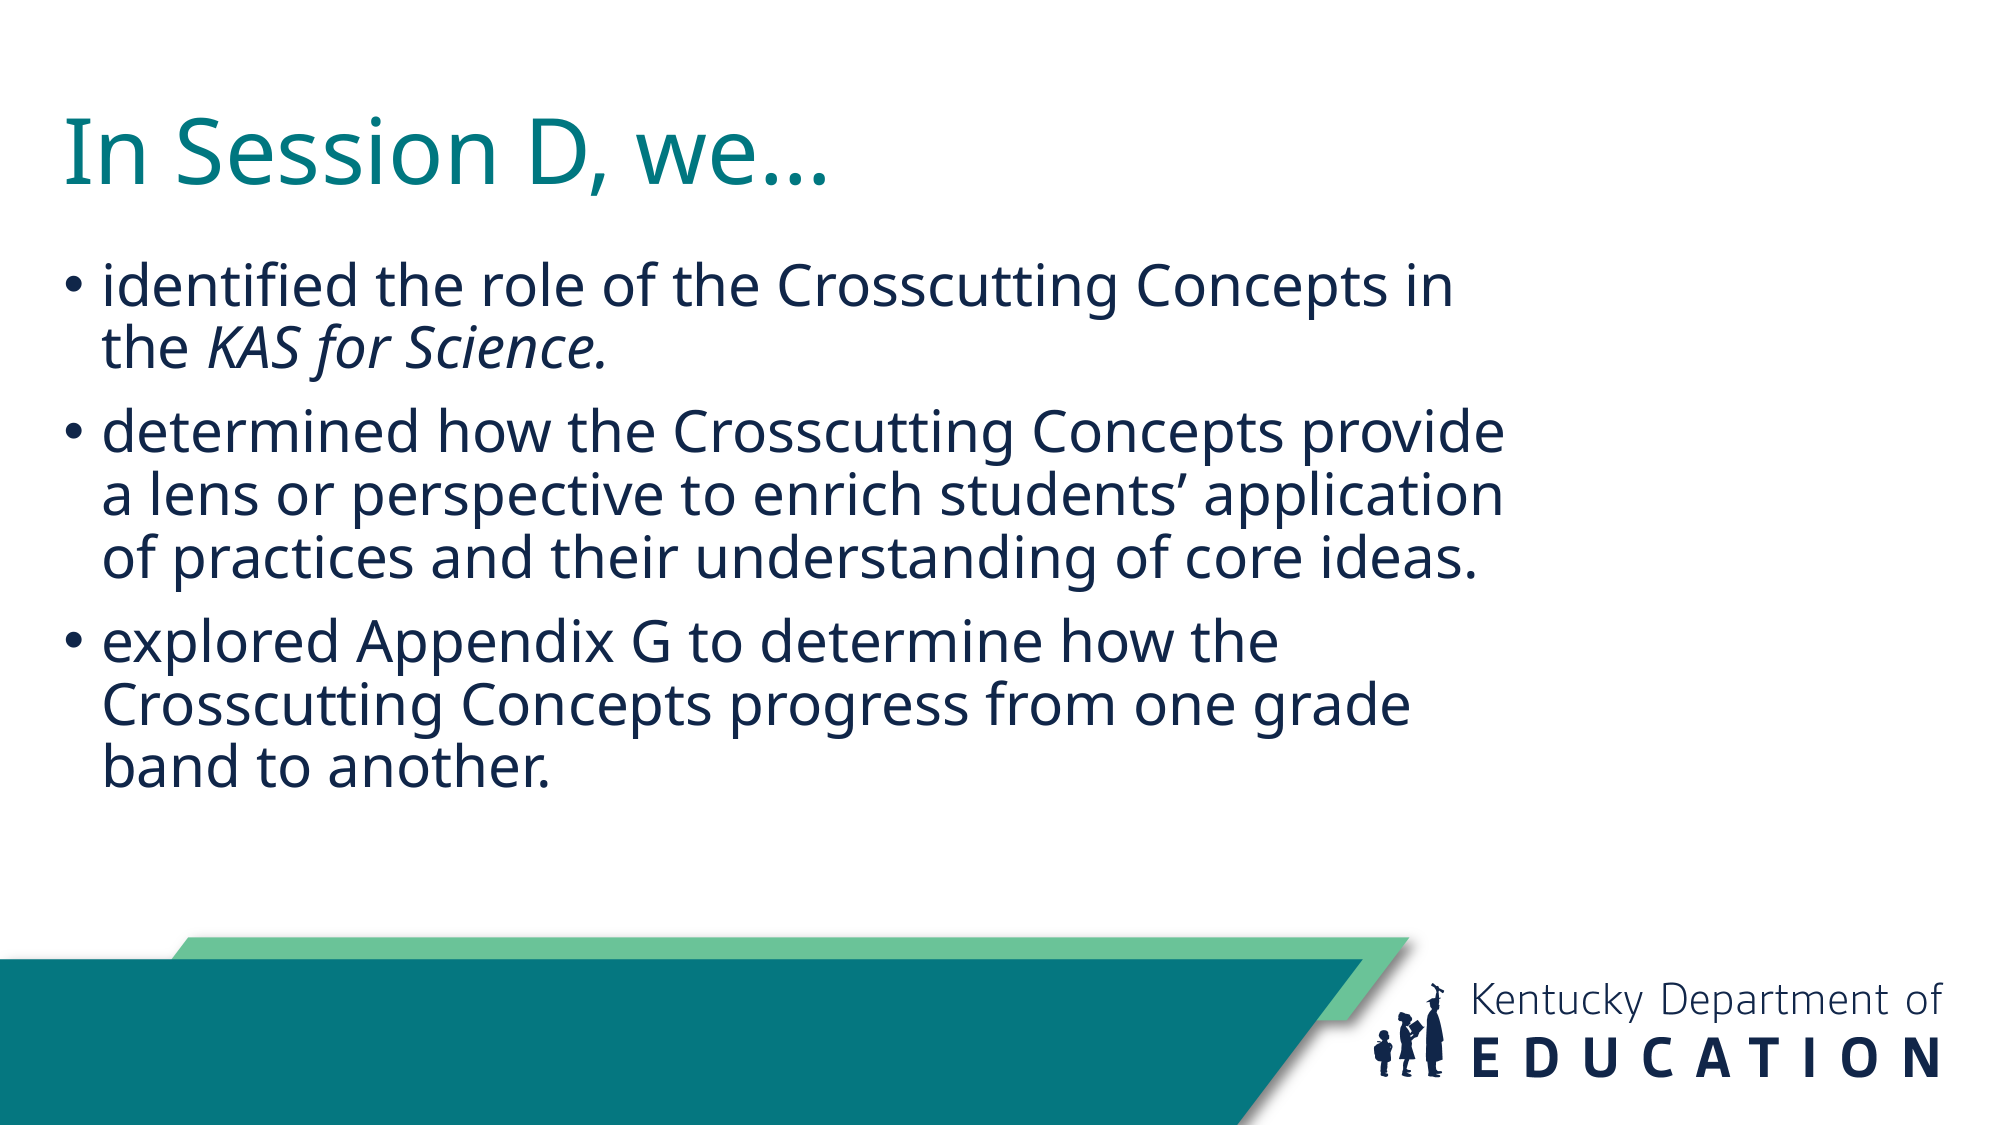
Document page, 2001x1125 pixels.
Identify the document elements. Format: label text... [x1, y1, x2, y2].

title In Session D, we… [48, 46, 1459, 248]
list identified the role of the Crosscutting Concepts in the KAS for Science. determined how the Crosscutting Concepts provide a lens or perspective to enrich students’ application of practices and their understanding of core ideas. explored Appendix G to determine how the Crosscutting Concepts progress from one grade band to another. [48, 248, 1556, 1053]
picture [0, 0, 2001, 1125]
